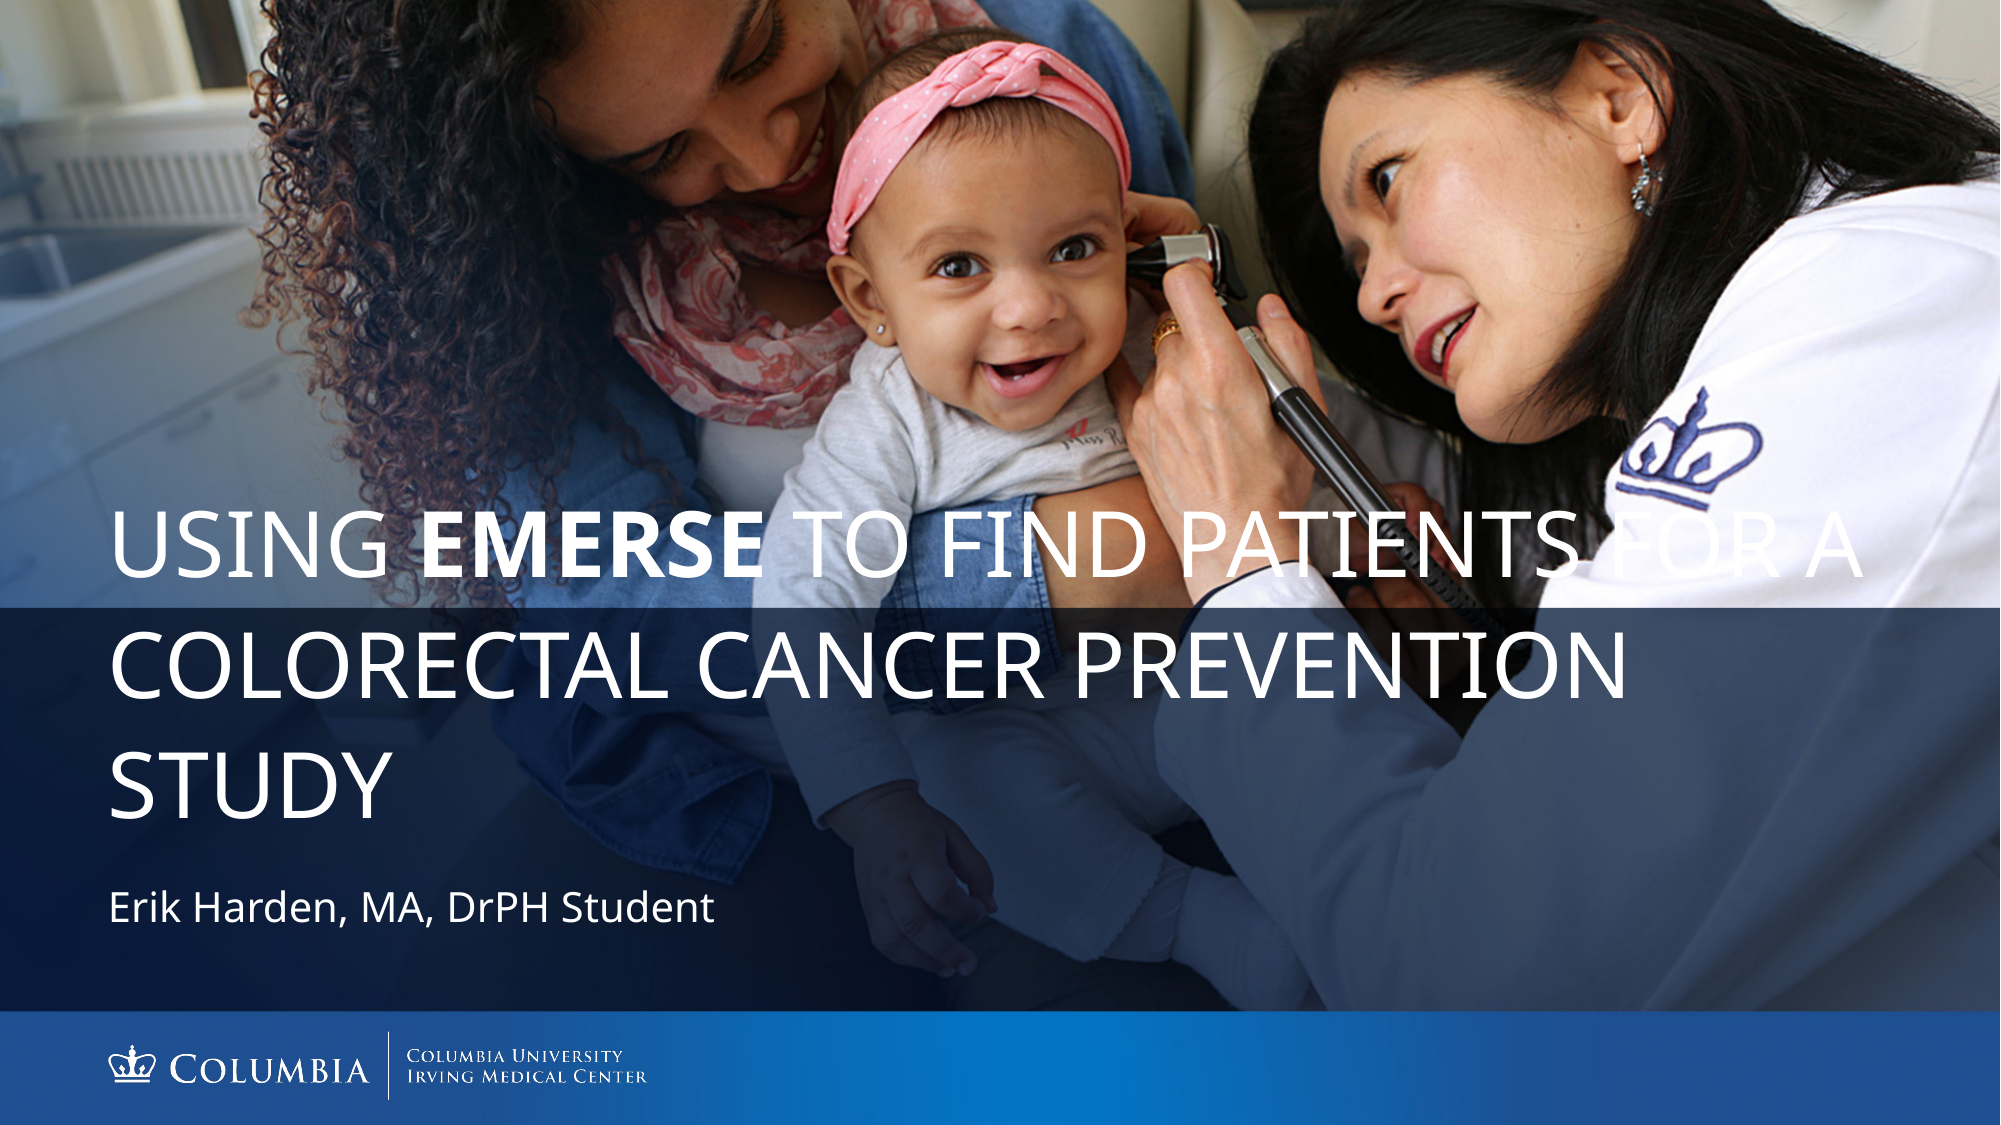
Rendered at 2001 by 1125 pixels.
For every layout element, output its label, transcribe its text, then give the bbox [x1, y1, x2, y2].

title Using EMERSE to Find patients for a Colorectal Cancer prevention study [108, 620, 1915, 845]
picture [0, 0, 2000, 1125]
list Erik Harden, MA, DrPH Student [108, 878, 1197, 986]
